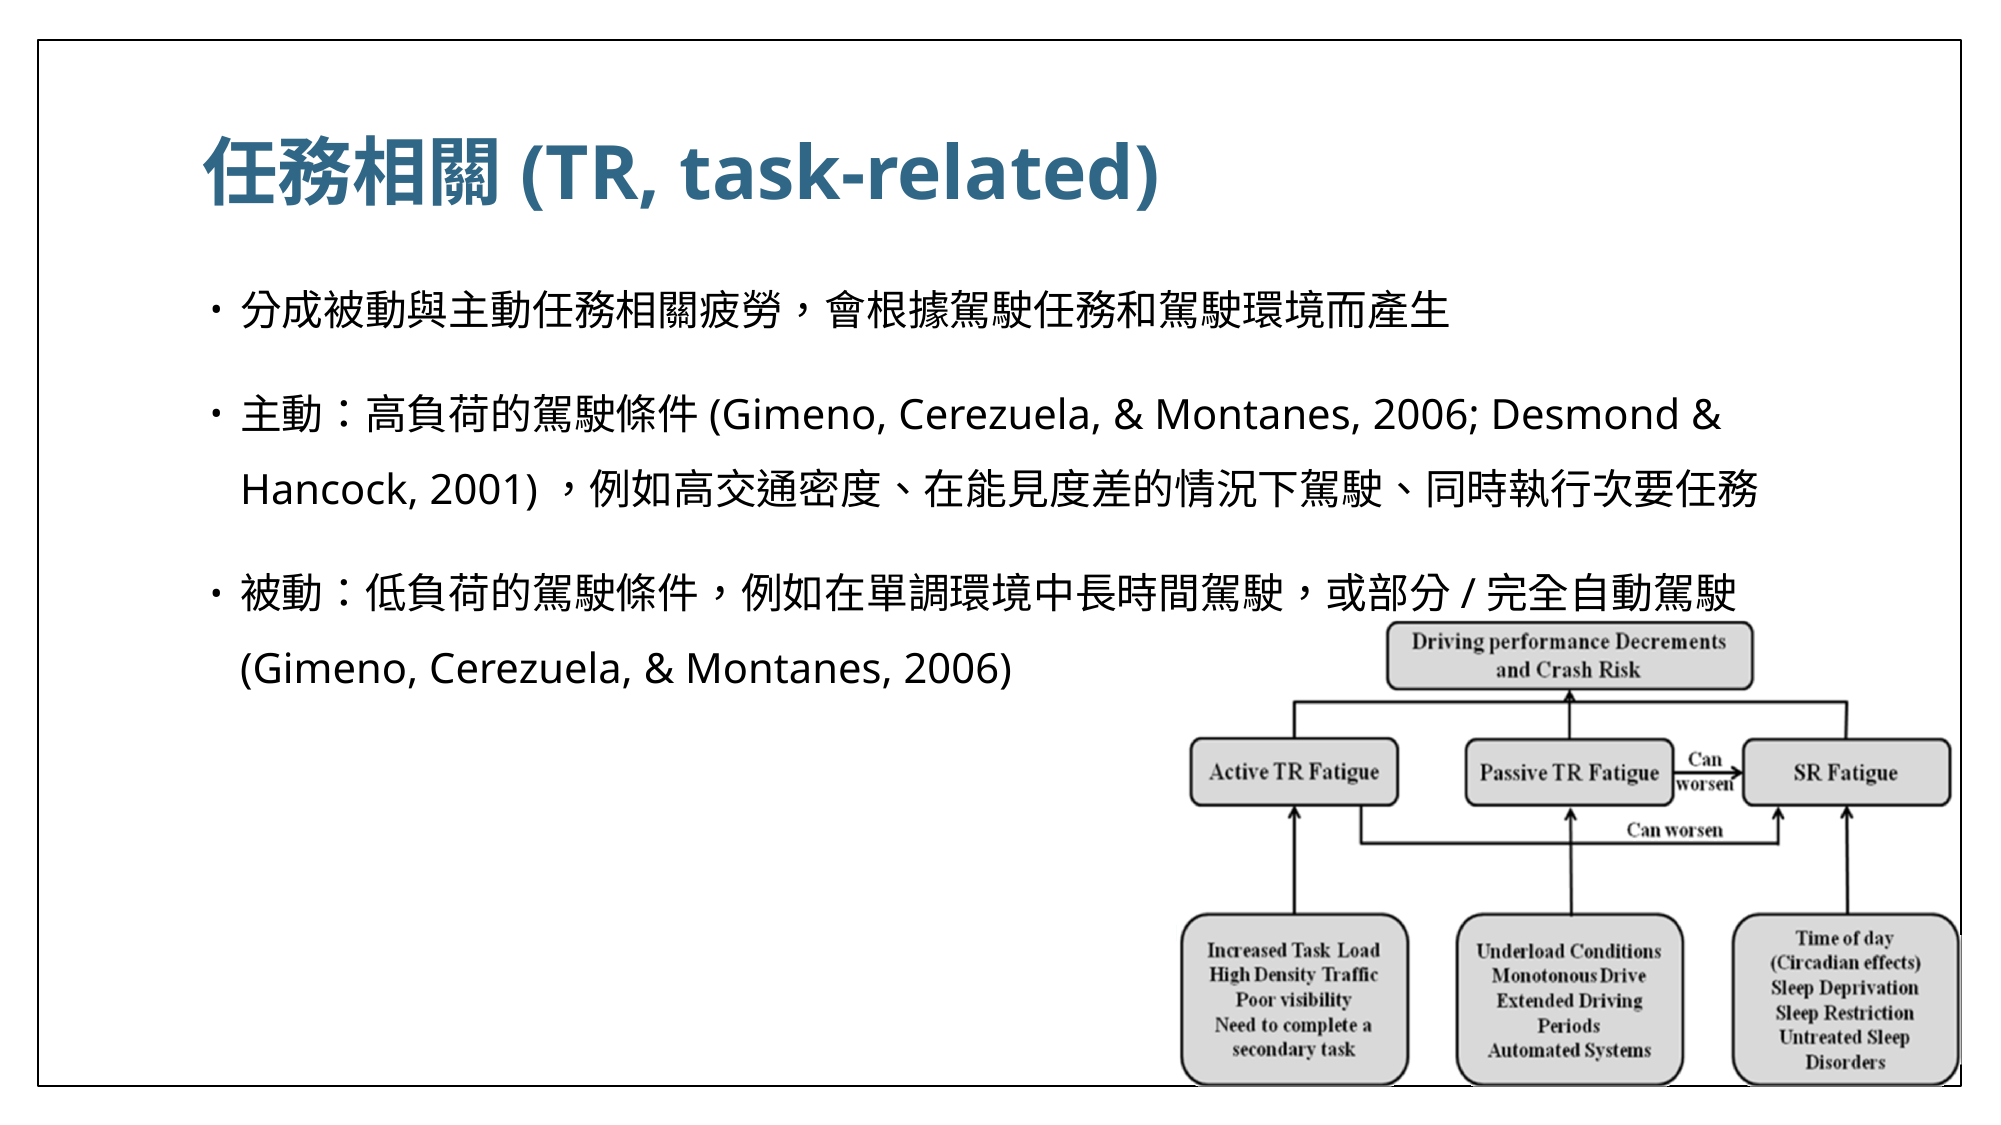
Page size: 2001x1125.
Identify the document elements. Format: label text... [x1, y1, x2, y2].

list 分成被動與主動任務相關疲勞，會根據駕駛任務和駕駛環境而產生 主動：高負荷的駕駛條件(Gimeno, Cerezuela, & Montanes, 2006; Desmond & Hancock, 2001)，例如高交通密度、在能見度差的情況下駕駛、同時執行次要任務 被動：低負荷的駕駛條件，例如在單調環境中長時間駕駛，或部分/完全自動駕駛(Gimeno, Cerezuela, & Montanes, 2006) [187, 251, 1808, 1000]
title 任務相關(TR, task-related) [187, 99, 1808, 251]
picture [1176, 607, 1967, 1095]
